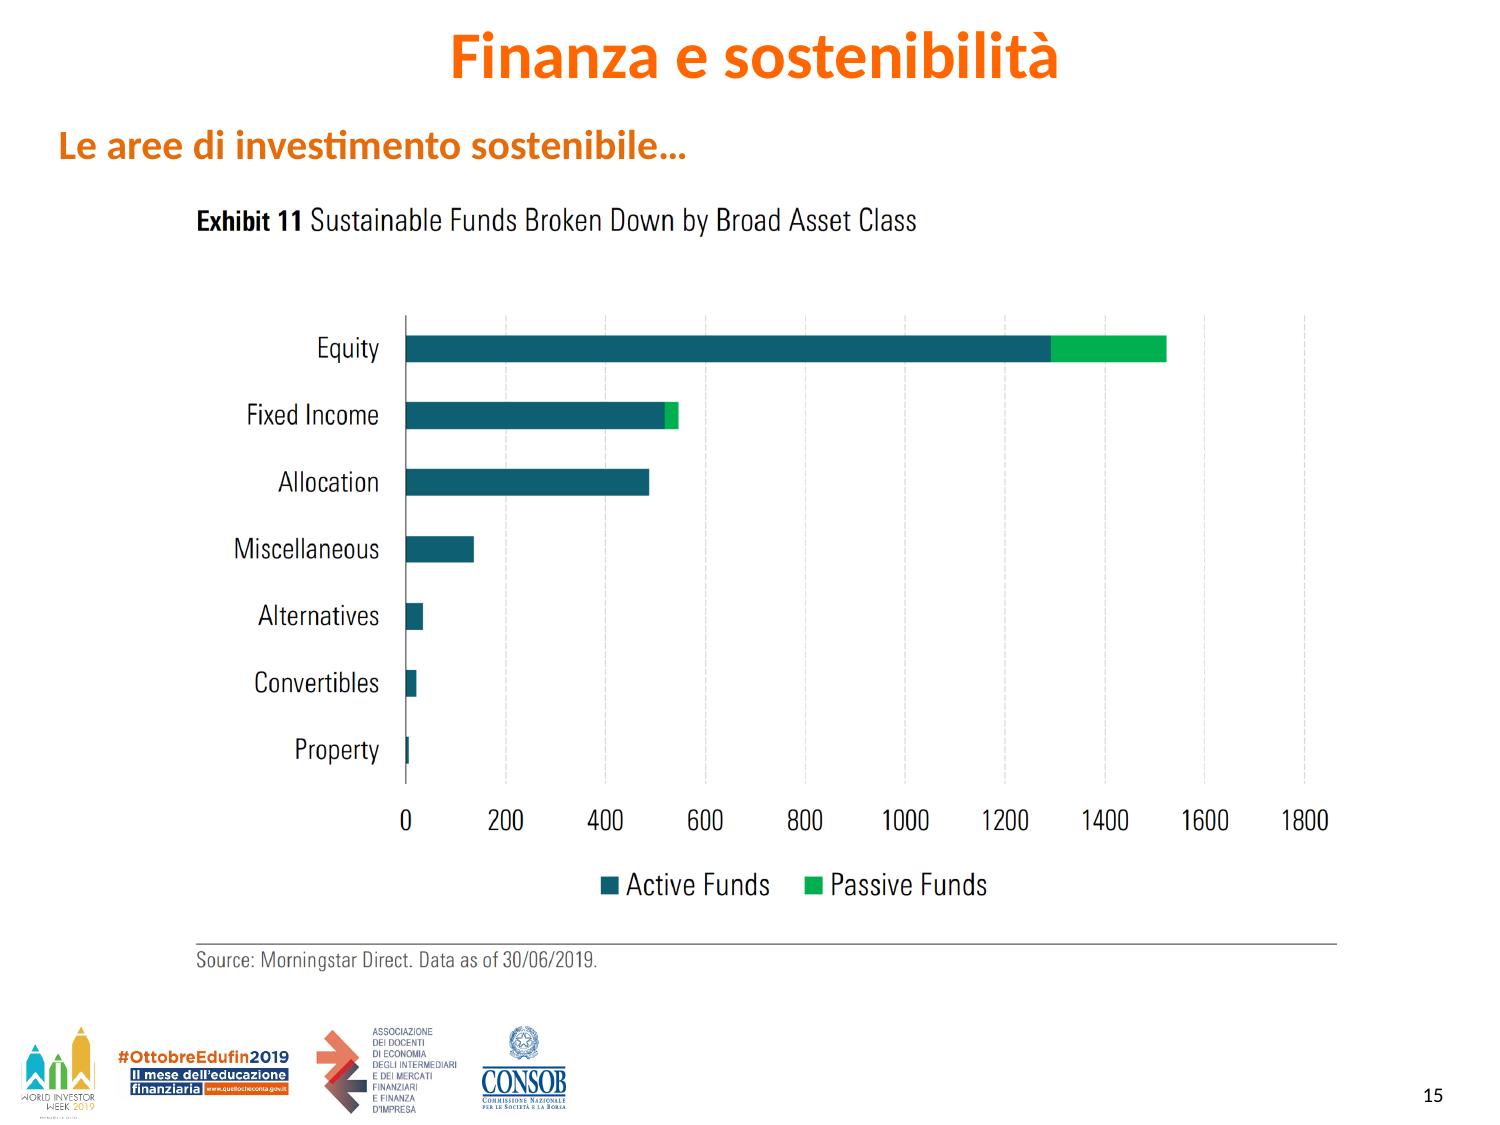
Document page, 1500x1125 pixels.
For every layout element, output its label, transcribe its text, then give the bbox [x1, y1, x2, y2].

text_box Le aree di investimento sostenibile… [43, 110, 1134, 176]
picture [21, 1026, 95, 1119]
picture [482, 1026, 566, 1109]
picture [298, 1020, 477, 1120]
picture [115, 1047, 292, 1099]
picture [186, 198, 1338, 974]
text_box Finanza e sostenibilità [11, 5, 1500, 98]
